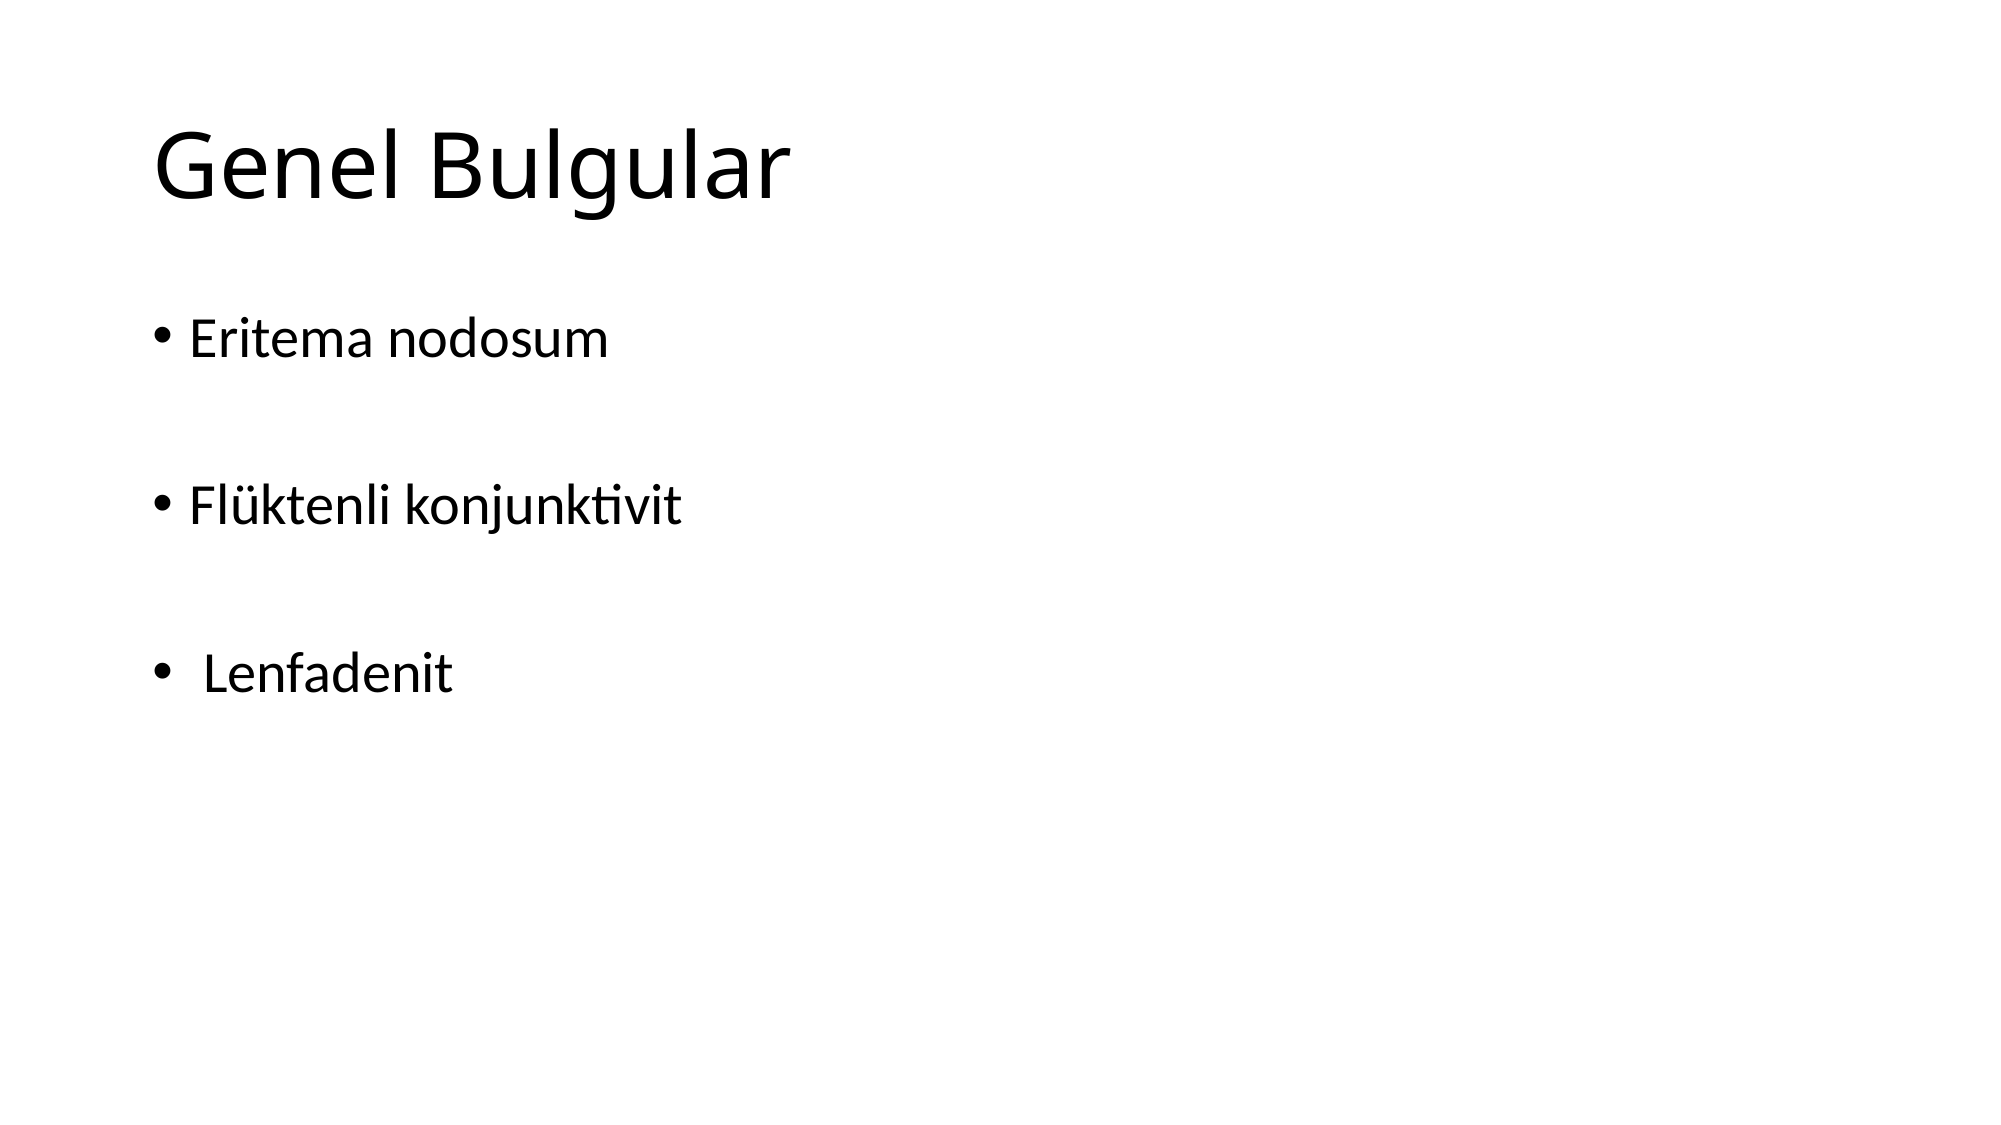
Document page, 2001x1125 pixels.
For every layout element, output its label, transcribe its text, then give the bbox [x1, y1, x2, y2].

list Eritema nodosum Flüktenli konjunktivit Lenfadenit [137, 299, 1863, 1014]
title Genel Bulgular [137, 59, 1863, 278]
